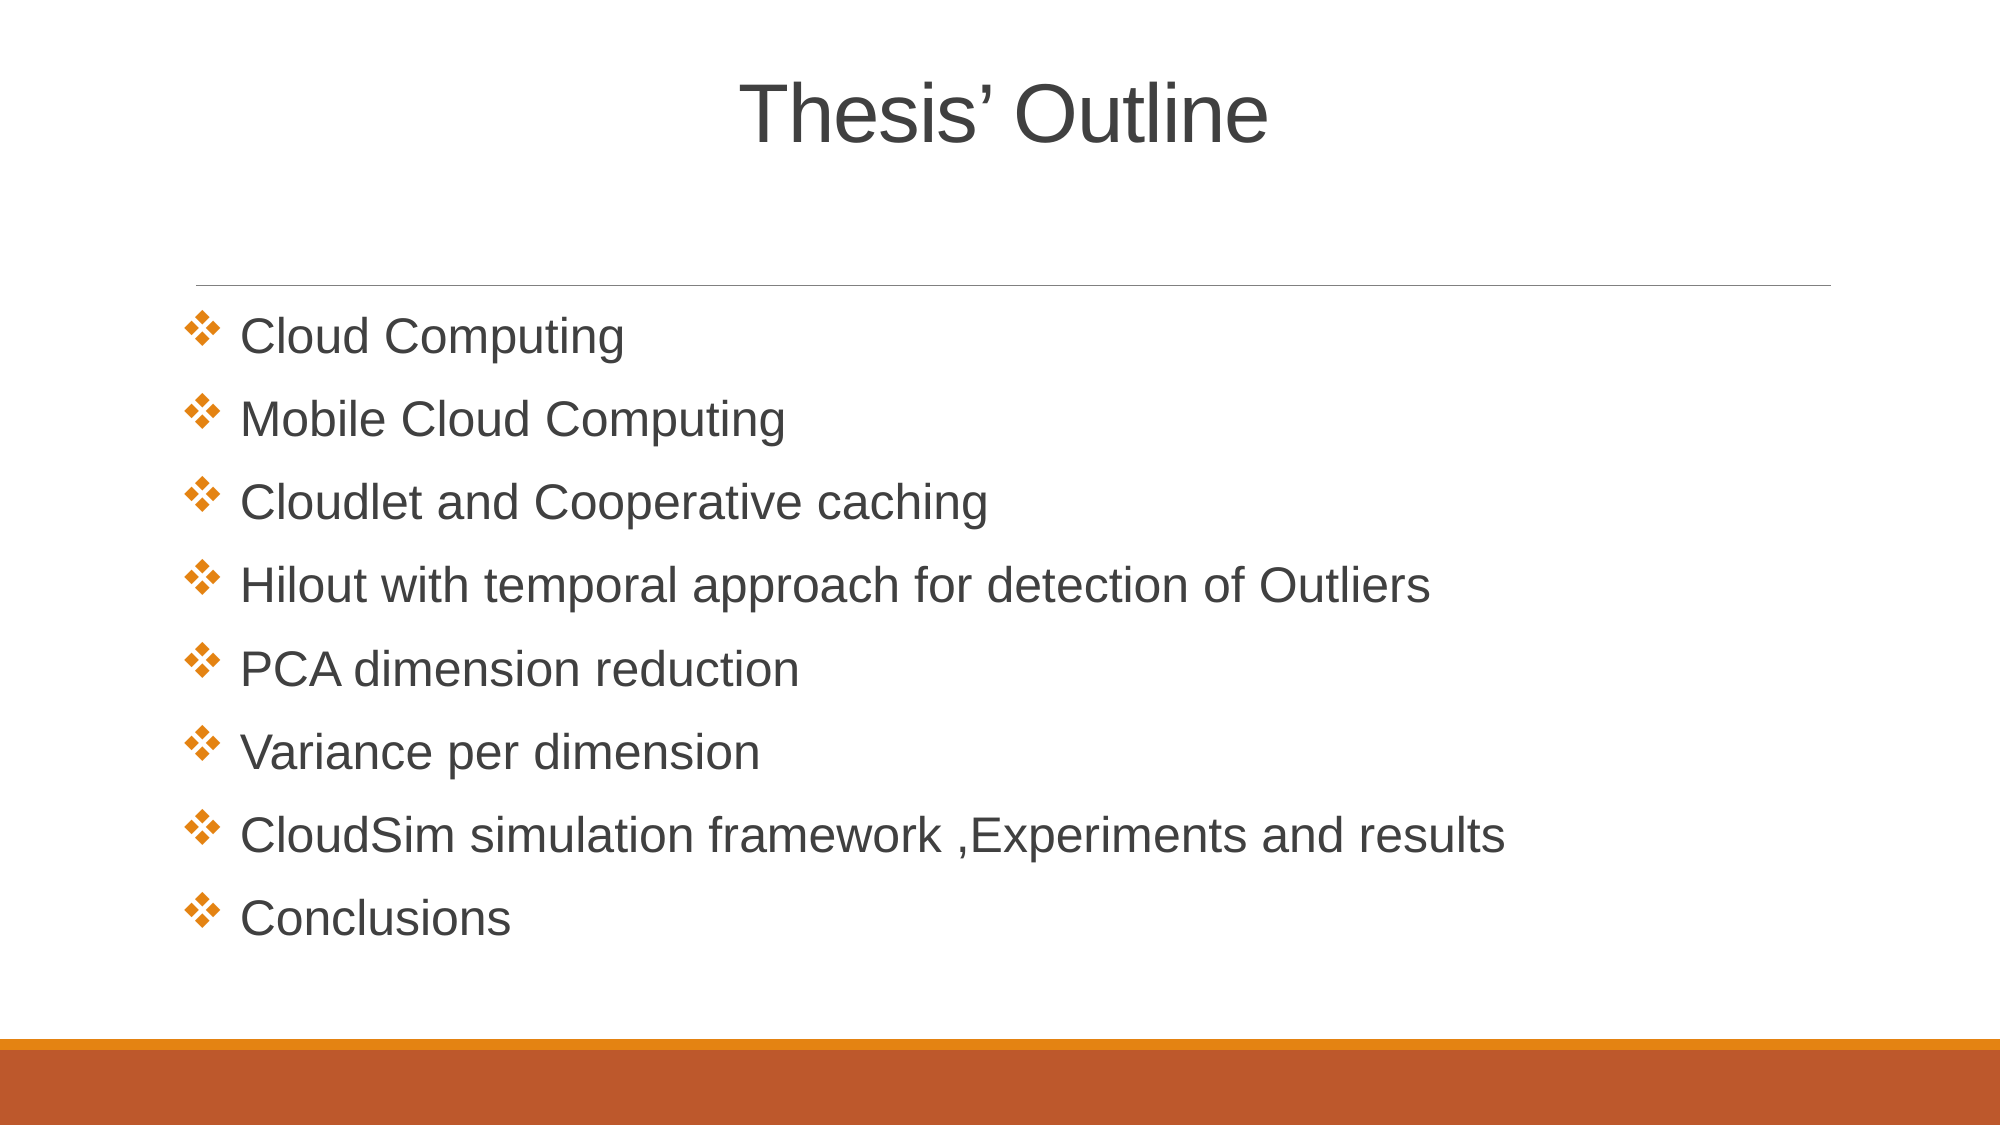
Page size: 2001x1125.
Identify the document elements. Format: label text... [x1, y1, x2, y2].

title Thesis’ Outline [180, 47, 1830, 168]
list Cloud Computing Mobile Cloud Computing Cloudlet and Cooperative caching Hilout with temporal approach for detection of Outliers PCA dimension reduction Variance per dimension CloudSim simulation framework ,Experiments and results Conclusions [180, 302, 1830, 963]
